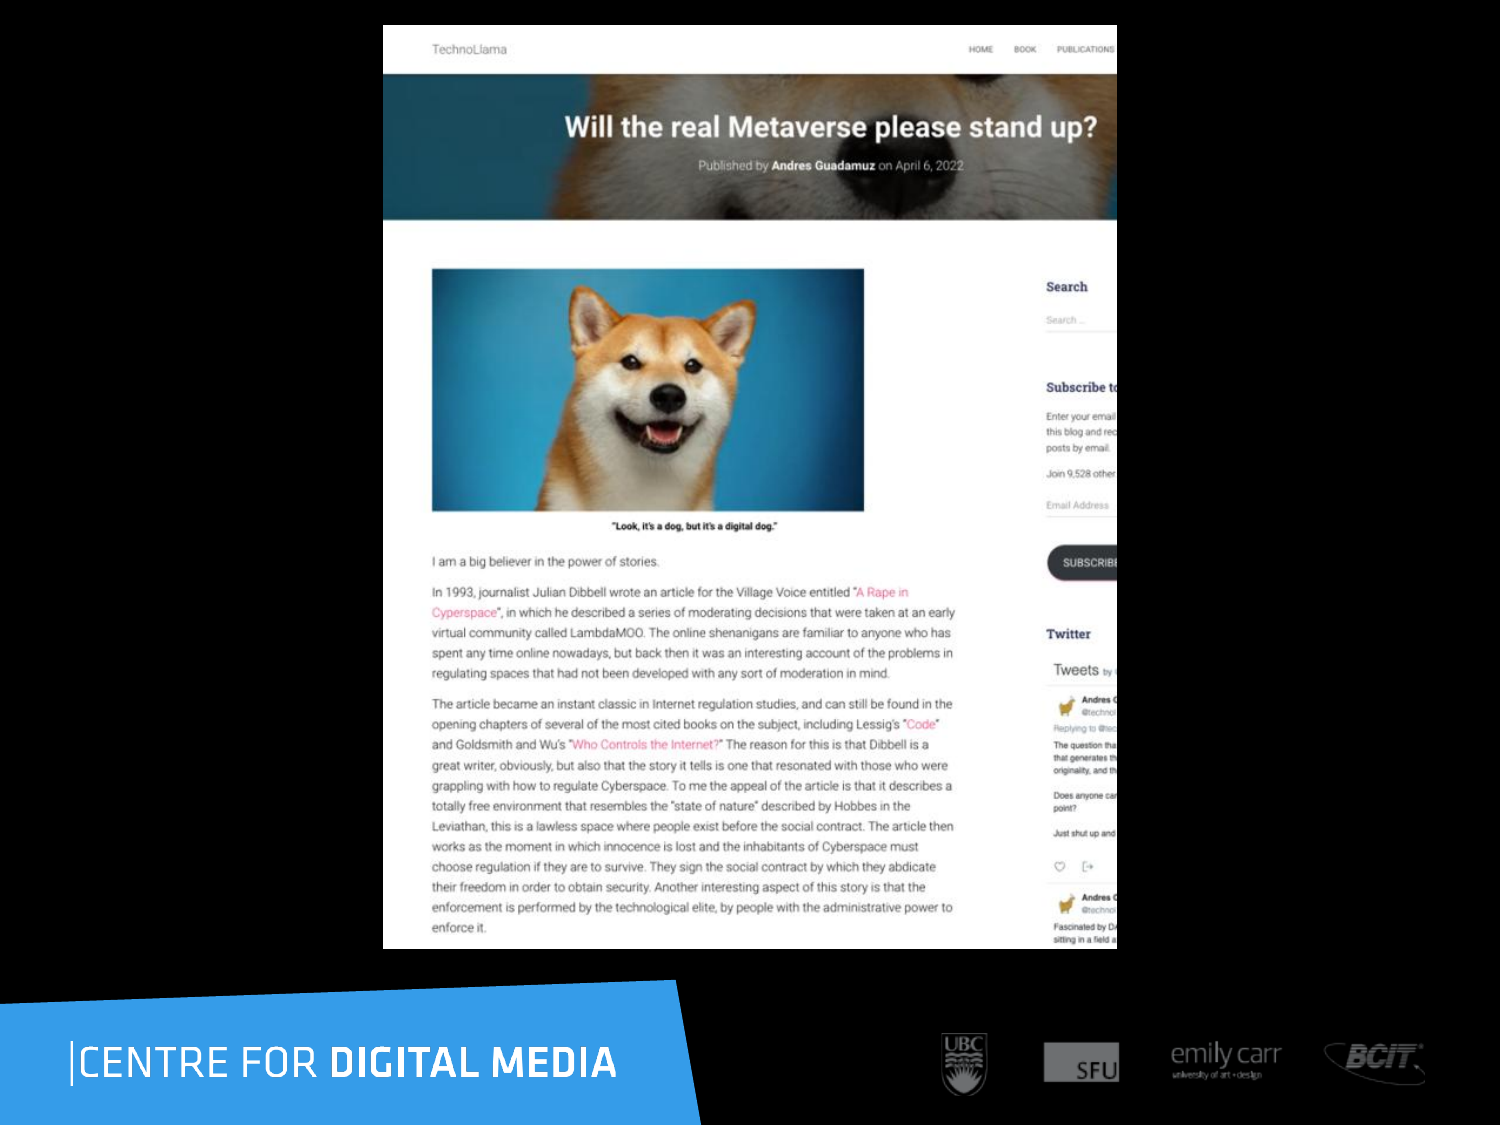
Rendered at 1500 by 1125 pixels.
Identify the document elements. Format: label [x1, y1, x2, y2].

picture [383, 24, 1117, 949]
